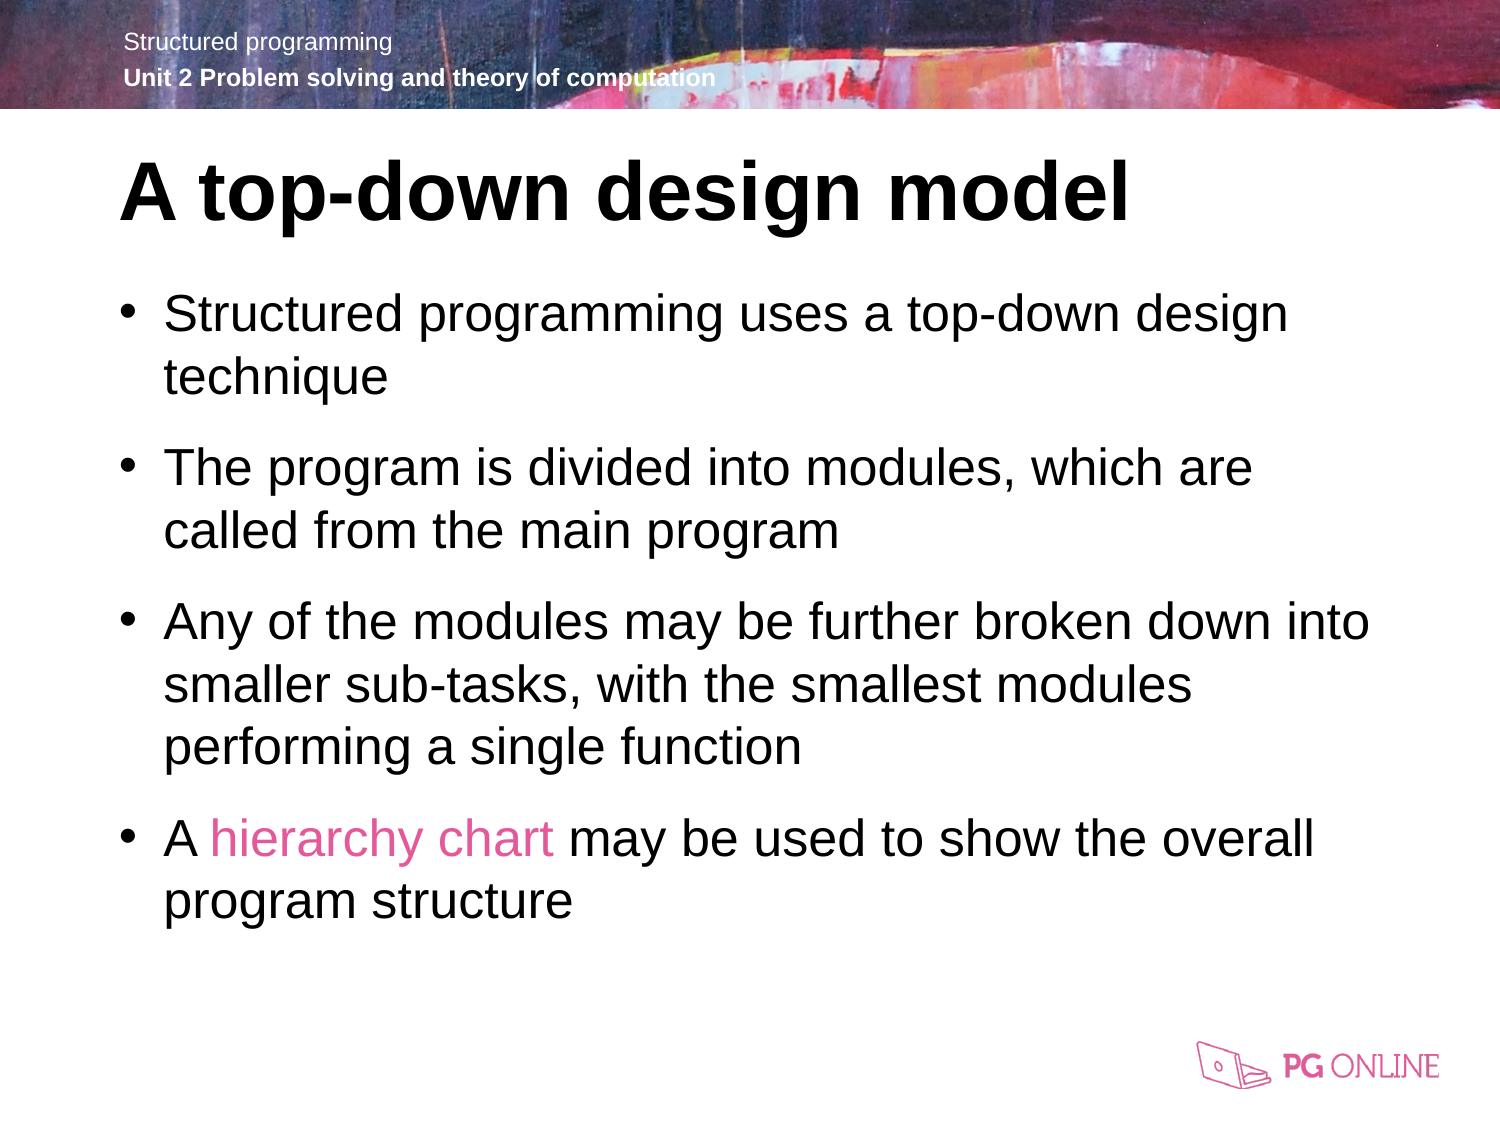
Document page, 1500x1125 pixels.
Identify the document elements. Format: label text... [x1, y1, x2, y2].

list A top-down design model [118, 148, 1401, 259]
picture [0, 0, 1500, 109]
list Structured programming uses a top-down design technique The program is divided into modules, which are called from the main program Any of the modules may be further broken down into smaller sub-tasks, with the smallest modules performing a single function A hierarchy chart may be used to show the overall program structure [118, 279, 1398, 1025]
